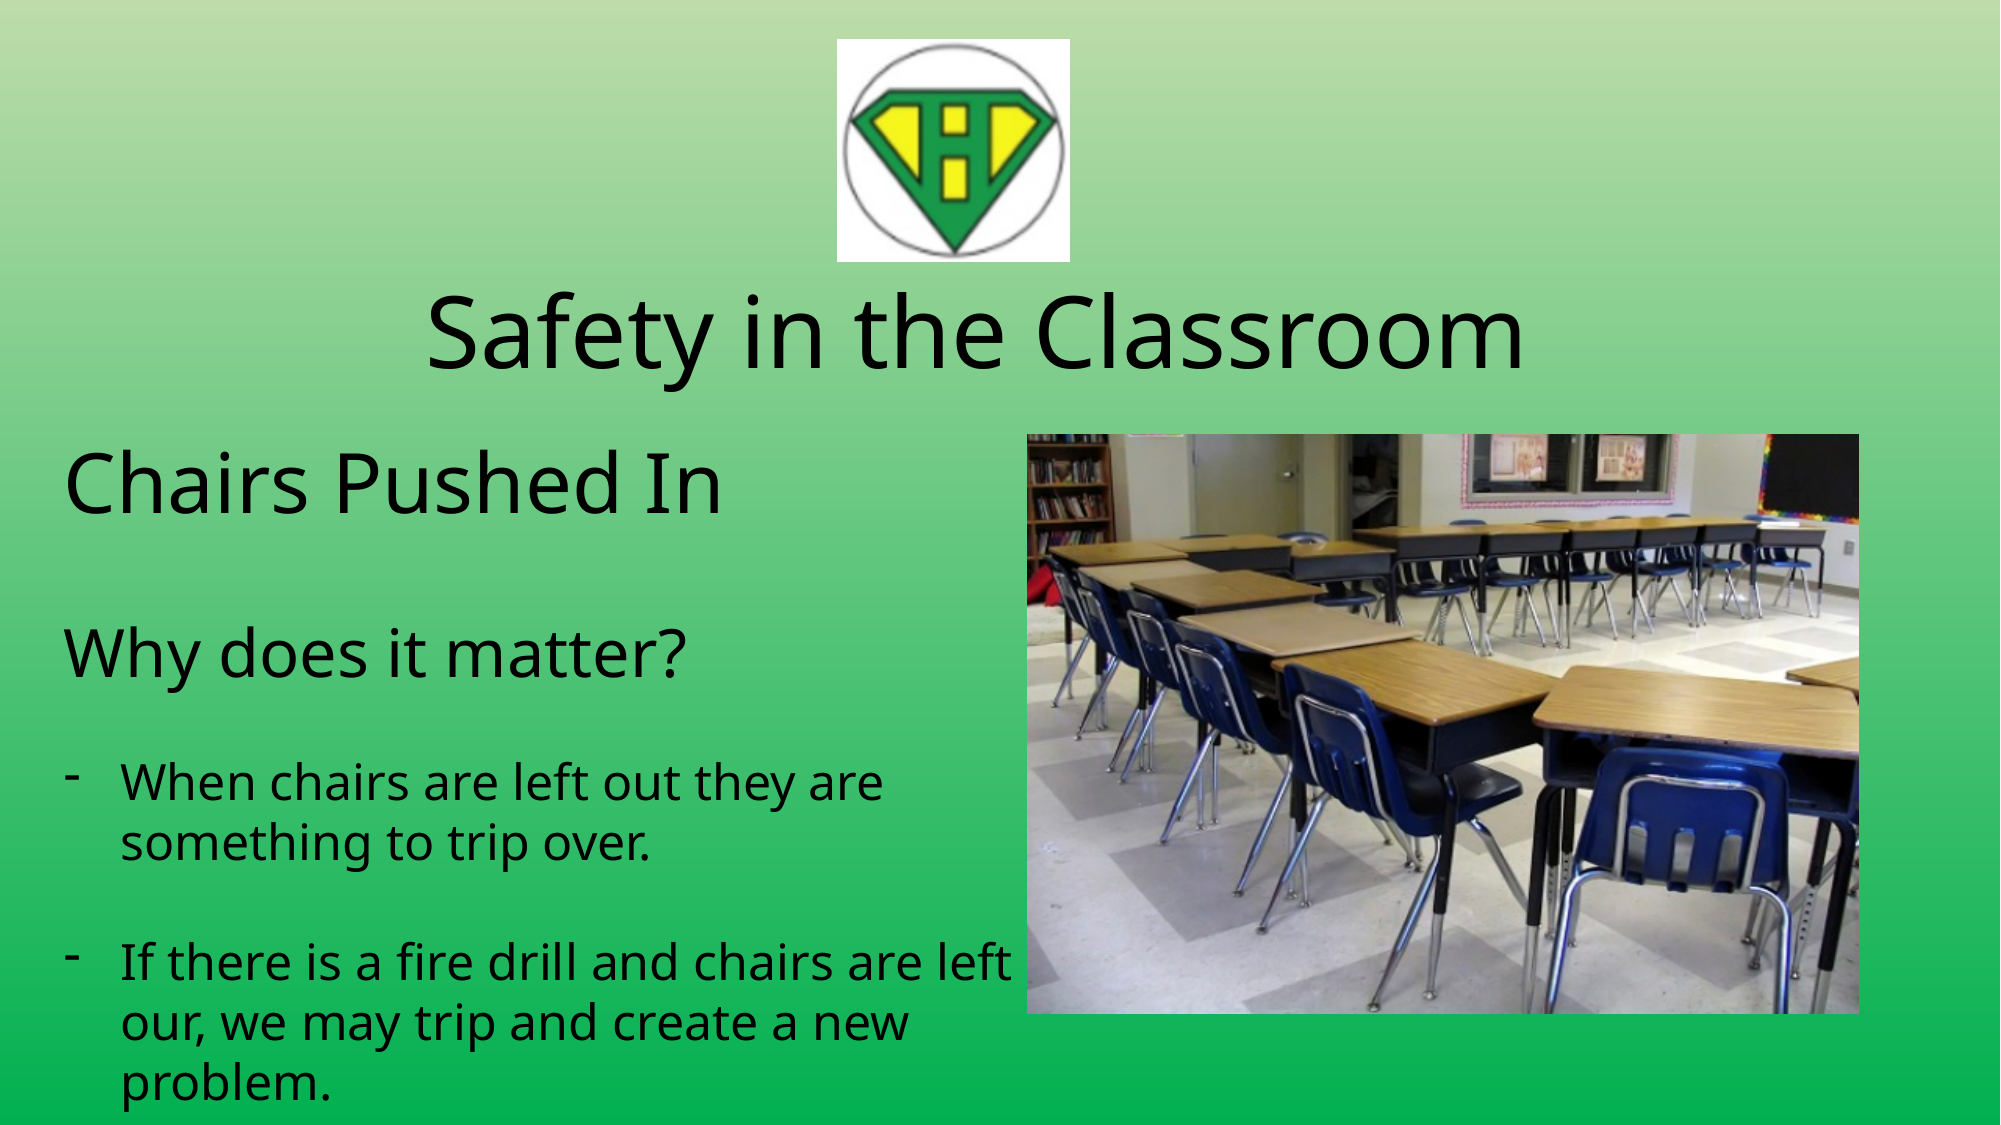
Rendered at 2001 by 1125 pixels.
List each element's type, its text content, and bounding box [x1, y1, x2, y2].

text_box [473, 39, 1482, 398]
picture [1027, 434, 1859, 1014]
text_box Chairs Pushed In Why does it matter? When chairs are left out they are something to trip over. If there is a fire drill and chairs are left our, we may trip and create a new problem. [49, 423, 1044, 1125]
